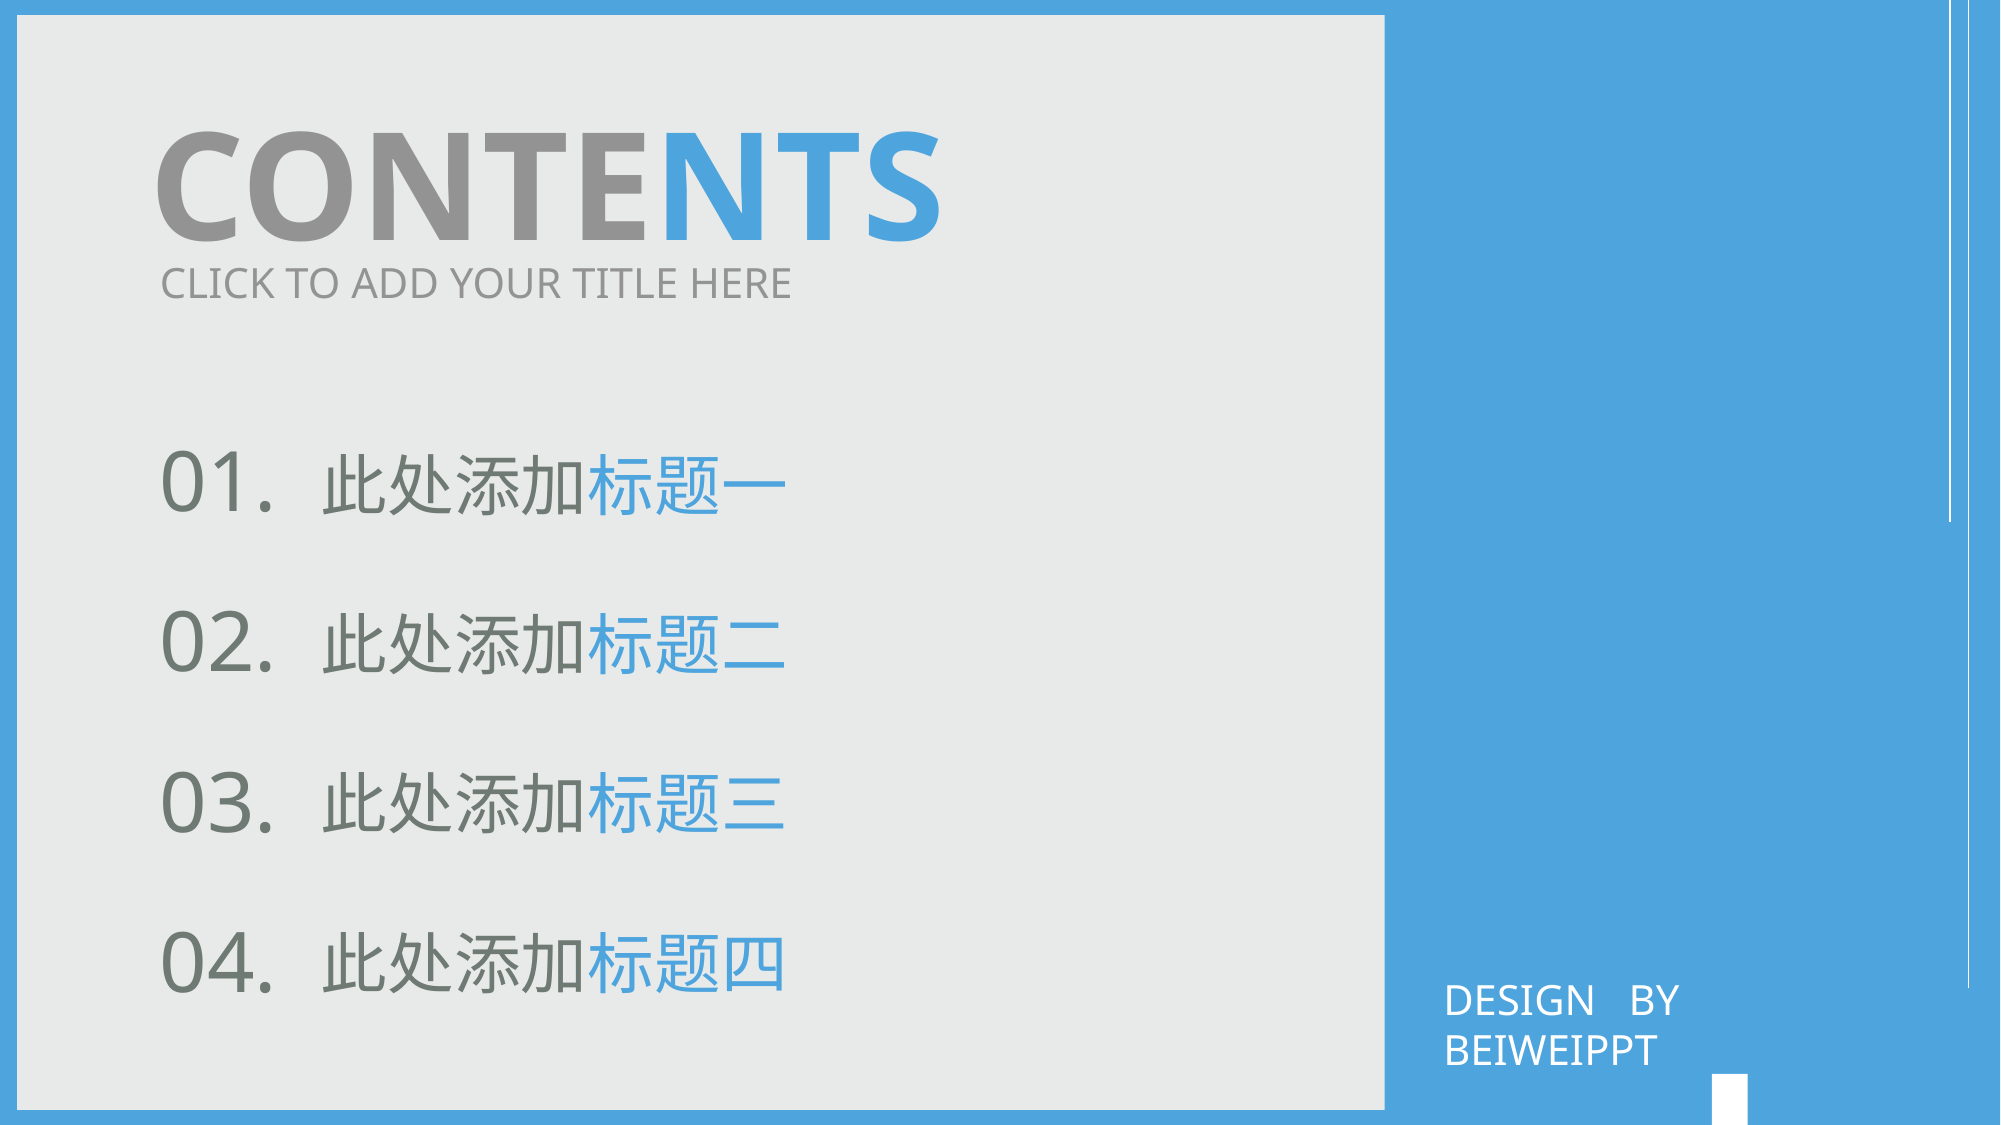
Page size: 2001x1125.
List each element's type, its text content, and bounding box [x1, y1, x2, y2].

text_box DESIGN BY BEIWEIPPT [1428, 966, 1797, 1125]
text_box CLICK TO ADD YOUR TITLE HERE [145, 249, 846, 315]
text_box 04. [145, 902, 311, 1017]
text_box 此处添加标题四 [306, 914, 904, 1009]
text_box 此处添加标题一 [306, 436, 904, 532]
text_box 03. [145, 741, 311, 857]
text_box 此处添加标题三 [306, 754, 904, 850]
text_box 此处添加标题二 [306, 595, 904, 691]
text_box 02. [145, 581, 311, 696]
text_box 01. [145, 420, 311, 536]
